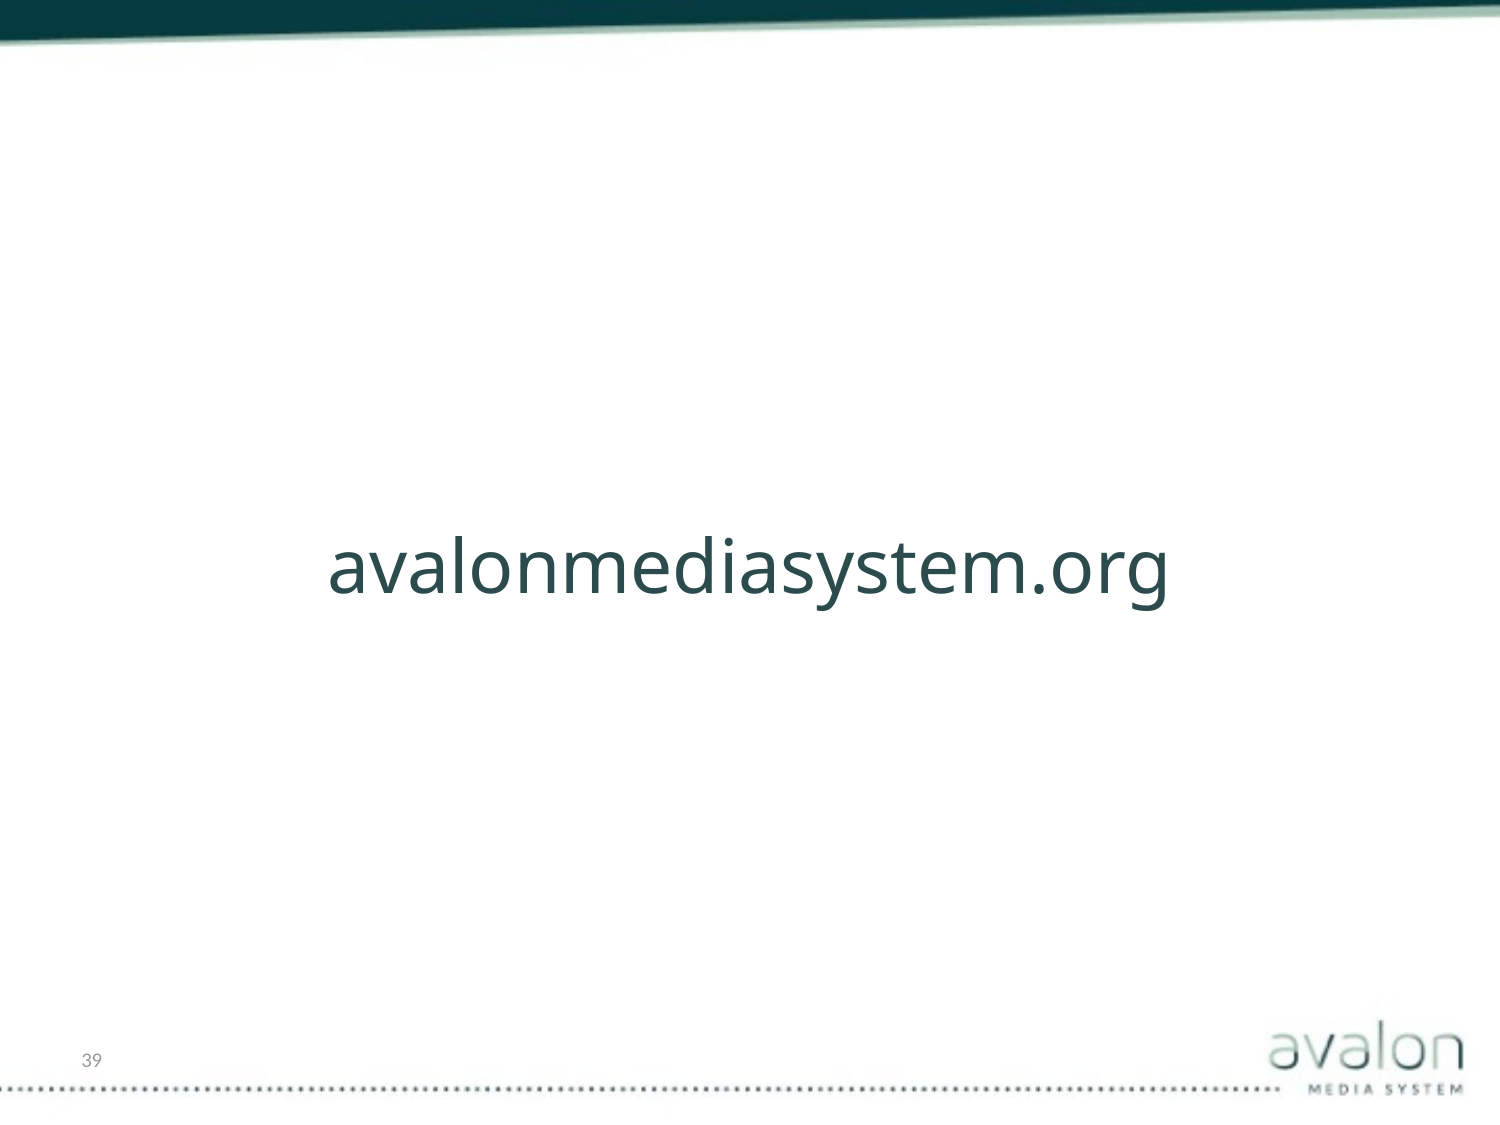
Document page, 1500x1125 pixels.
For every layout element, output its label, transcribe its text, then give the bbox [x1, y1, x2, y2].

text_box avalonmediasystem.org [312, 512, 1188, 611]
picture [0, 0, 1500, 1125]
text_box 39 [74, 1039, 111, 1080]
